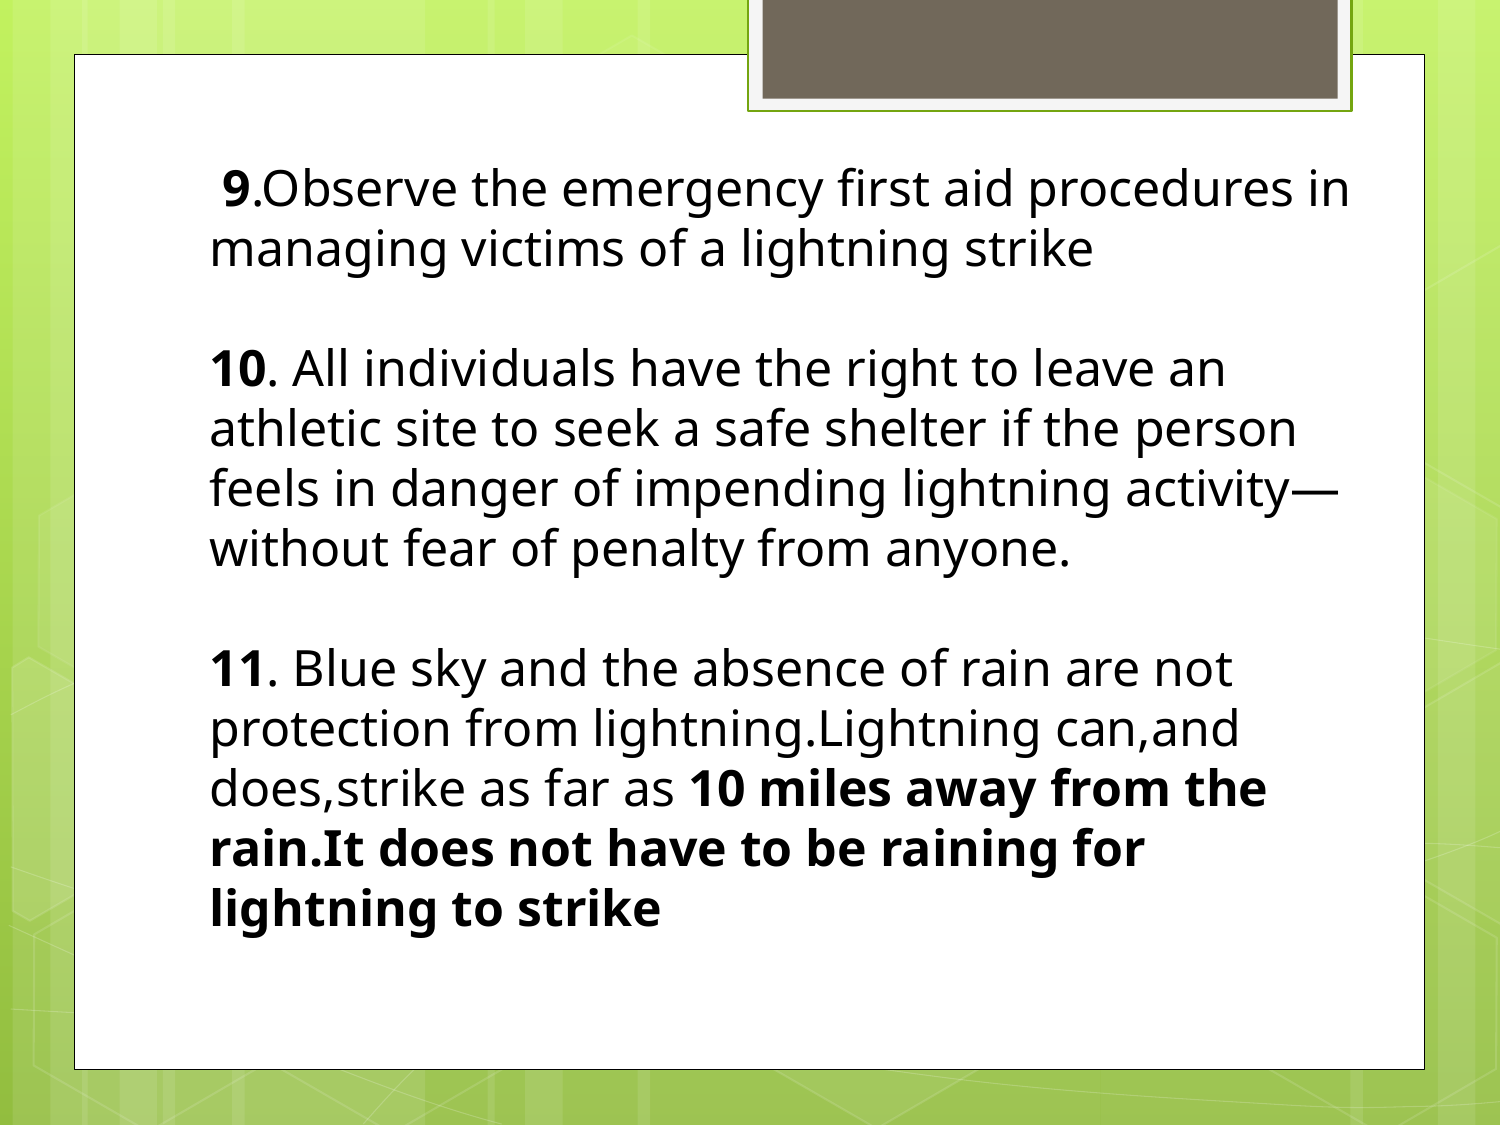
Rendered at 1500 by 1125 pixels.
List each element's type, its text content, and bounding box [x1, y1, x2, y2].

text_box 9.Observe the emergency first aid procedures in managing victims of a lightning strike 10. All individuals have the right to leave an athletic site to seek a safe shelter if the person feels in danger of impending lightning activity—without fear of penalty from anyone. 11. Blue sky and the absence of rain are not protection from lightning.Lightning can,and does,strike as far as 10 miles away from the rain.It does not have to be raining for lightning to strike [194, 148, 1376, 944]
